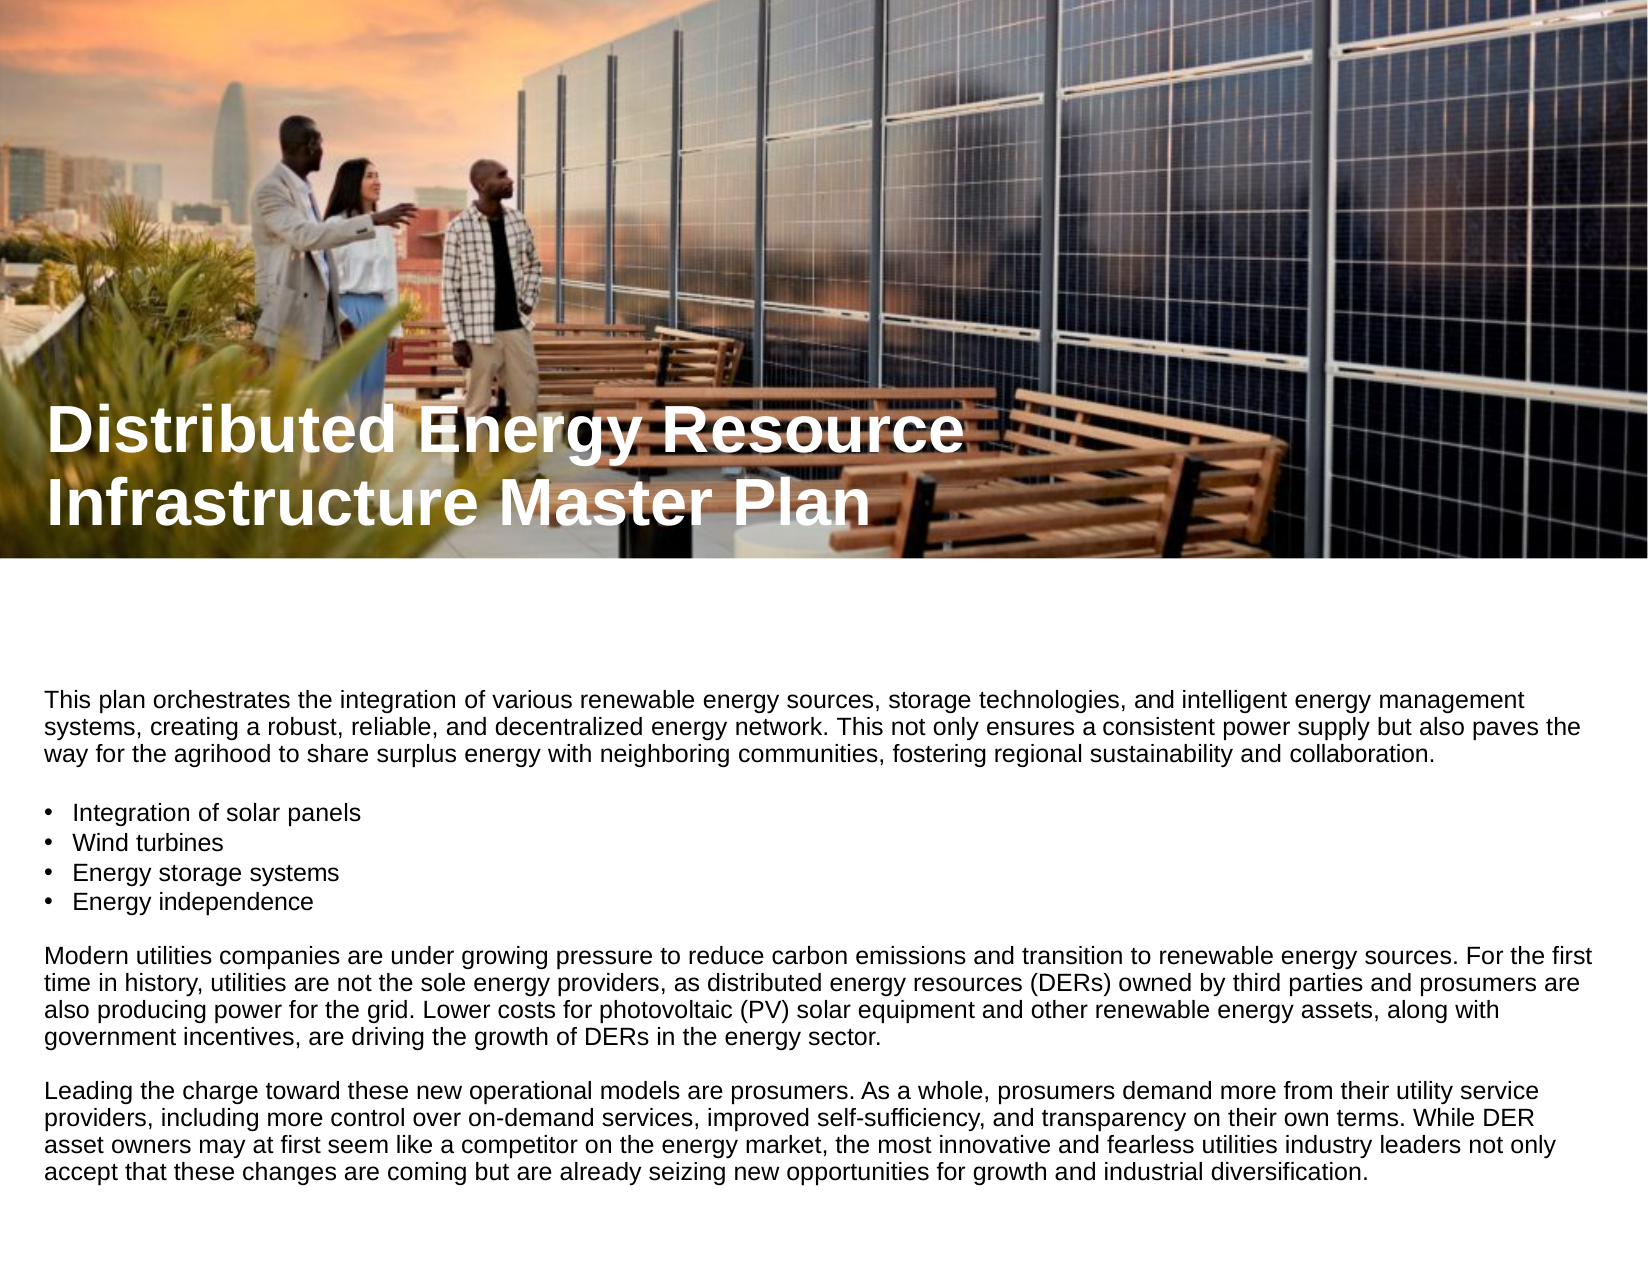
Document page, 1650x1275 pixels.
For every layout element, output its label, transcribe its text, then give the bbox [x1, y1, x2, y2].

text_box Distributed Energy Resource Infrastructure Master Plan [31, 640, 1620, 762]
picture [0, 0, 1648, 629]
text_box This plan orchestrates the integration of various renewable energy sources, storage technologies, and intelligent energy management systems, creating a robust, reliable, and decentralized energy network. This not only ensures a consistent power supply but also paves the way for the agrihood to share surplus energy with neighboring communities, fostering regional sustainability and collaboration. Integration of solar panels Wind turbines Energy storage systems Energy independence Modern utilities companies are under growing pressure to reduce carbon emissions and transition to renewable energy sources. For the first time in history, utilities are not the sole energy providers, as distributed energy resources (DERs) owned by third parties and prosumers are also producing power for the grid. Lower costs for photovoltaic (PV) solar equipment and other renewable energy assets, along with government incentives, are driving the growth of DERs in the energy sector. Leading the charge toward these new operational models are prosumers. As a whole, prosumers demand more from their utility service providers, including more control over on-demand services, improved self-sufficiency, and transparency on their own terms. While DER asset owners may at first seem like a competitor on the energy market, the most innovative and fearless utilities industry leaders not only accept that these changes are coming but are already seizing new opportunities for growth and industrial diversification. [29, 676, 1617, 1227]
